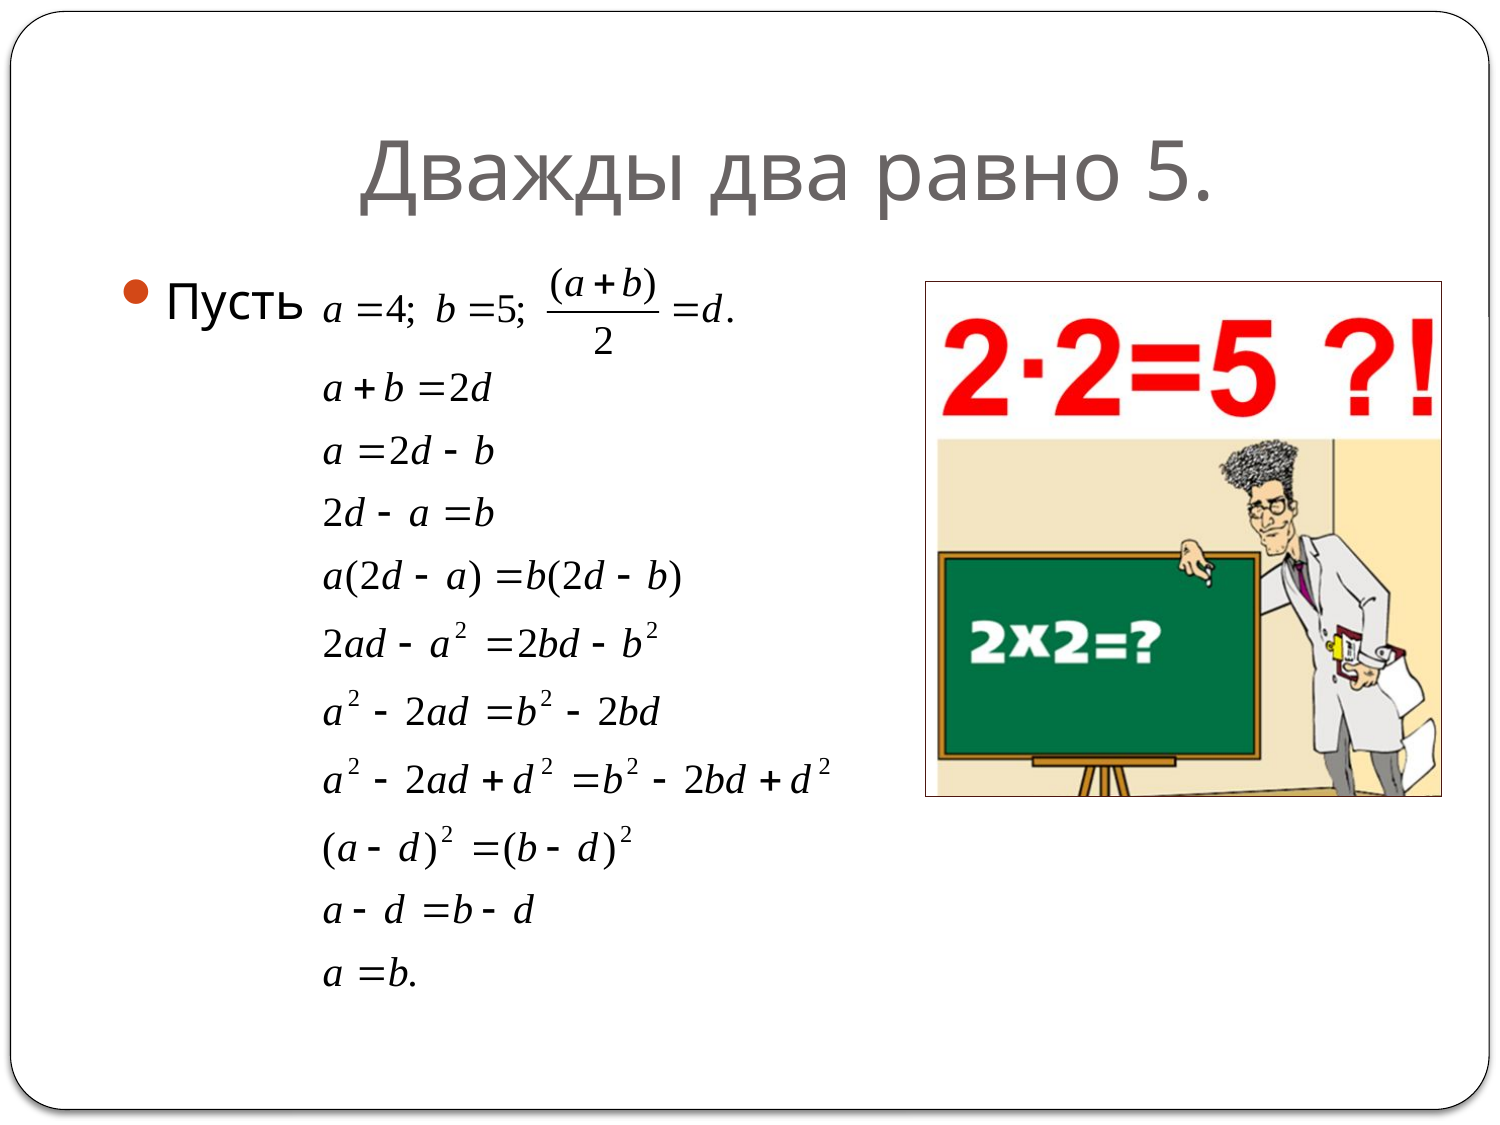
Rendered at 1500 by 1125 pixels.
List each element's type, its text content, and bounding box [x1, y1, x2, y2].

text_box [316, 362, 846, 997]
list Пусть [105, 257, 1381, 1008]
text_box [316, 257, 740, 362]
picture [925, 280, 1442, 798]
title Дважды два равно 5. [150, 45, 1425, 233]
